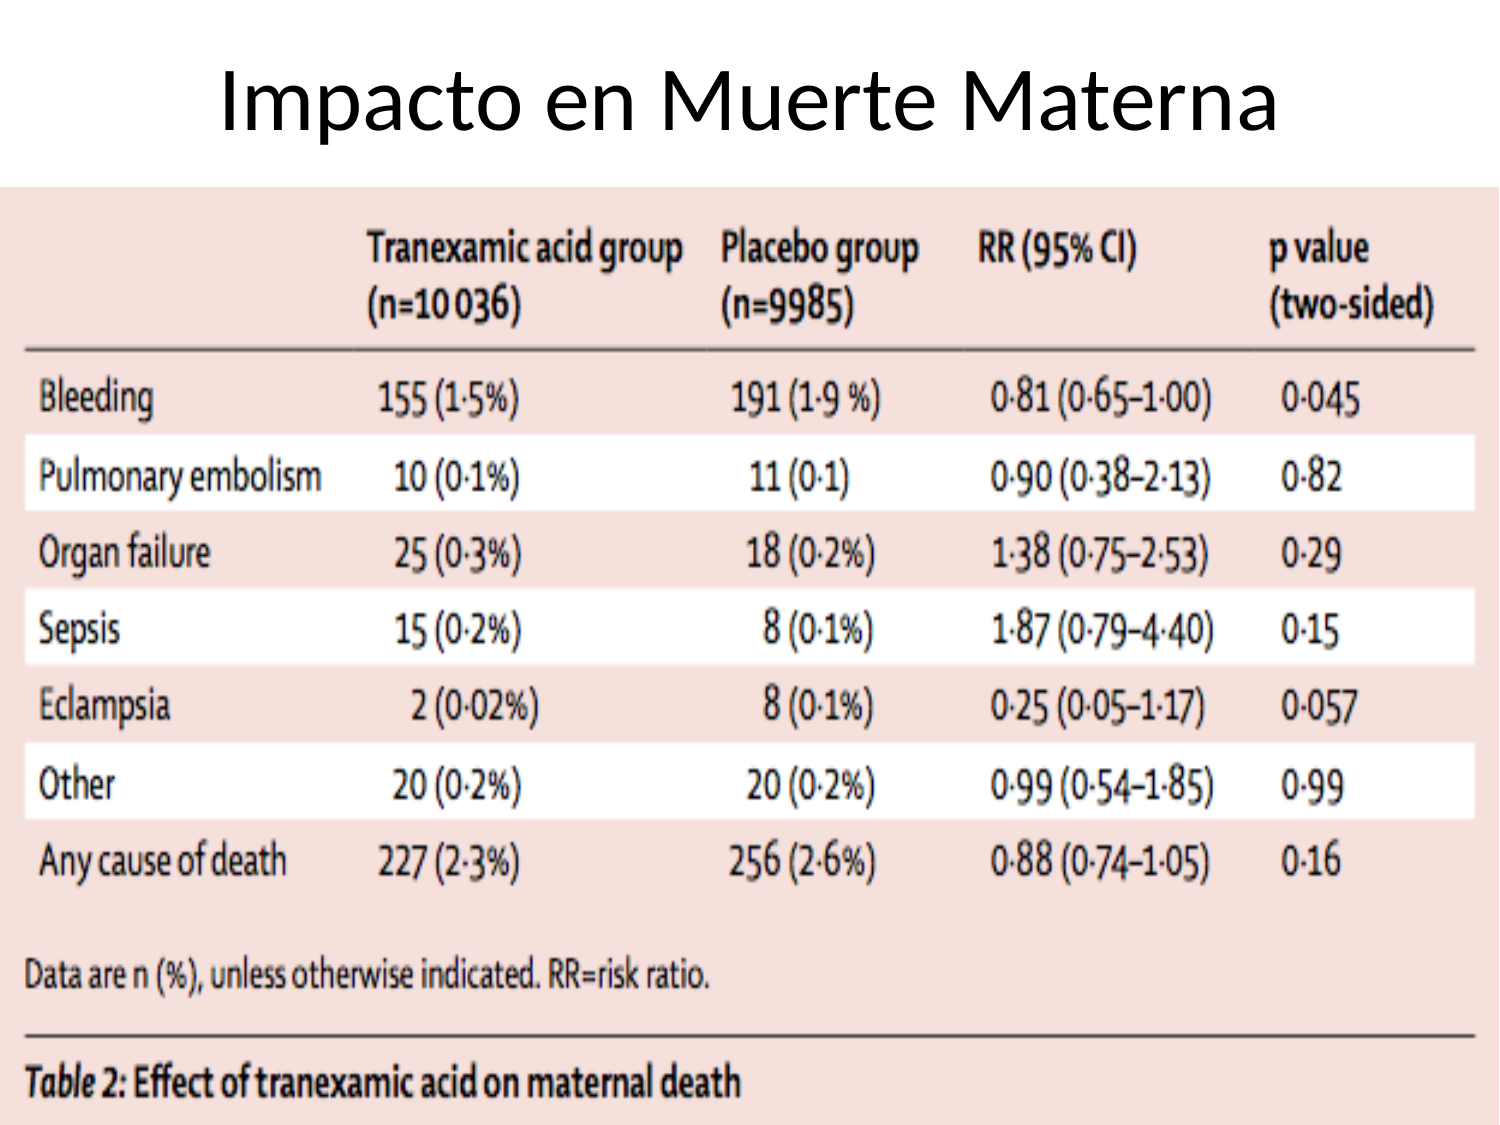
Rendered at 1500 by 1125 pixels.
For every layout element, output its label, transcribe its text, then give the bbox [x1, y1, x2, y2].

title Impacto en Muerte Materna [75, 0, 1425, 185]
picture [0, 187, 1499, 1125]
